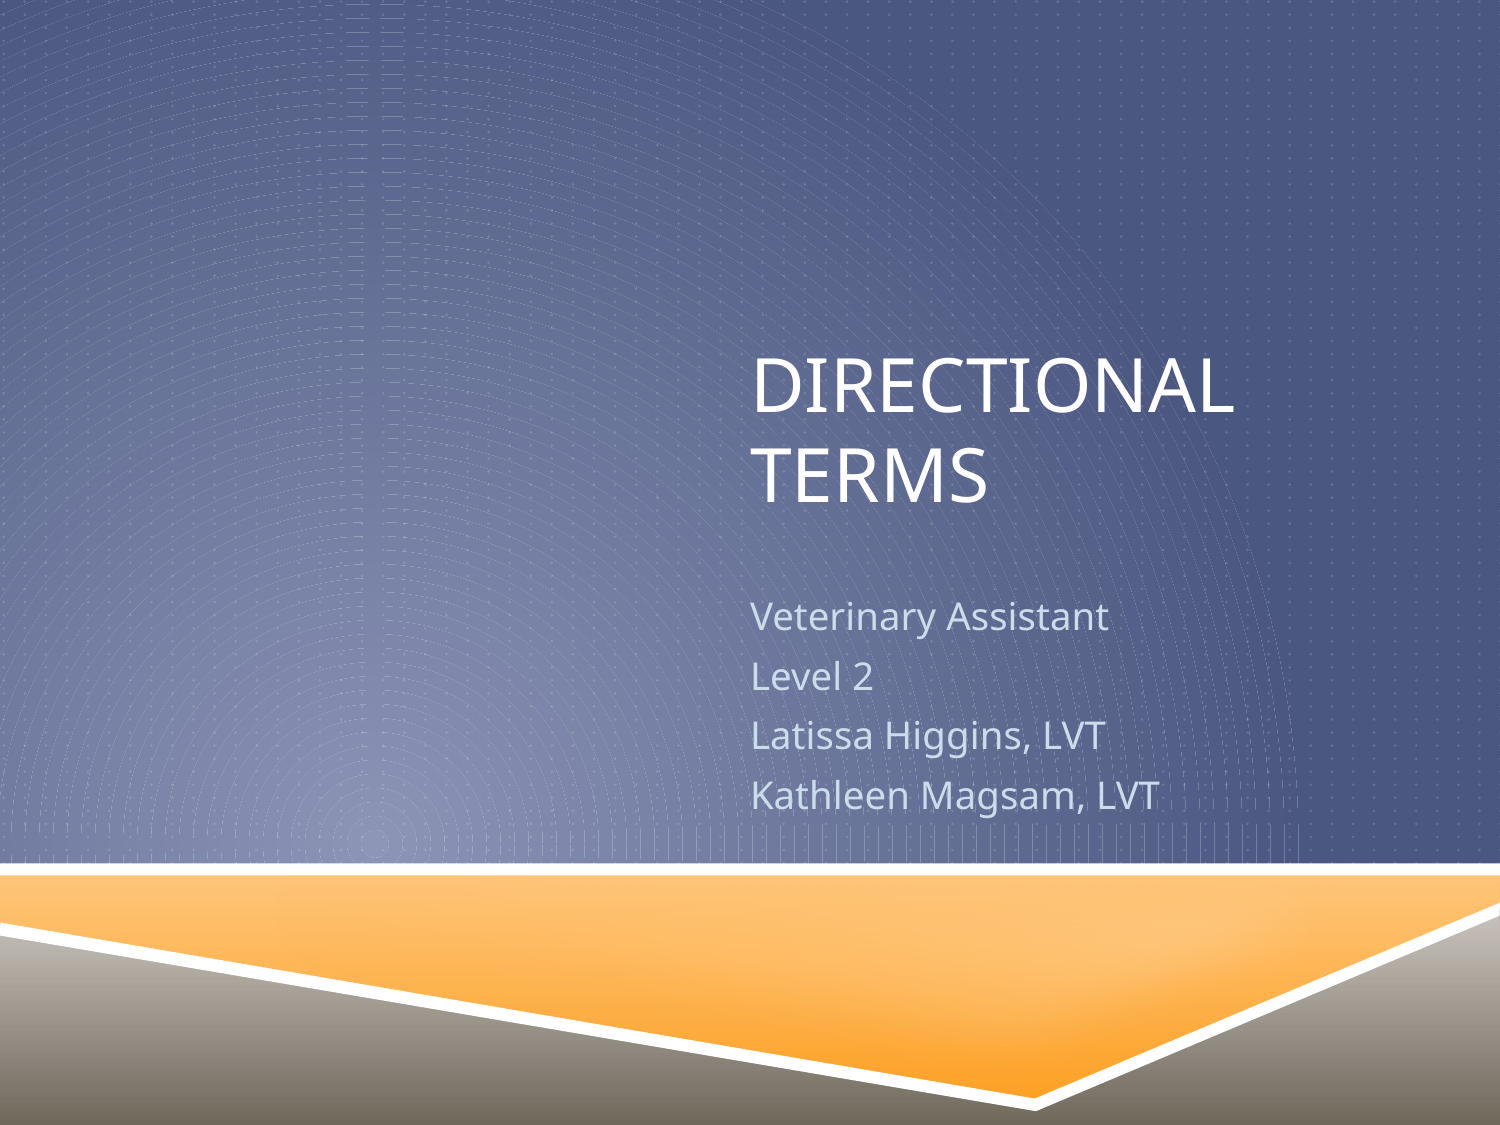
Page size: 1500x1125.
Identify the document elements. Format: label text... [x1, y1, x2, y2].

subtitle Veterinary Assistant Level 2 Latissa Higgins, LVT Kathleen Magsam, LVT [750, 525, 1388, 825]
title Directional terms [750, 275, 1388, 525]
